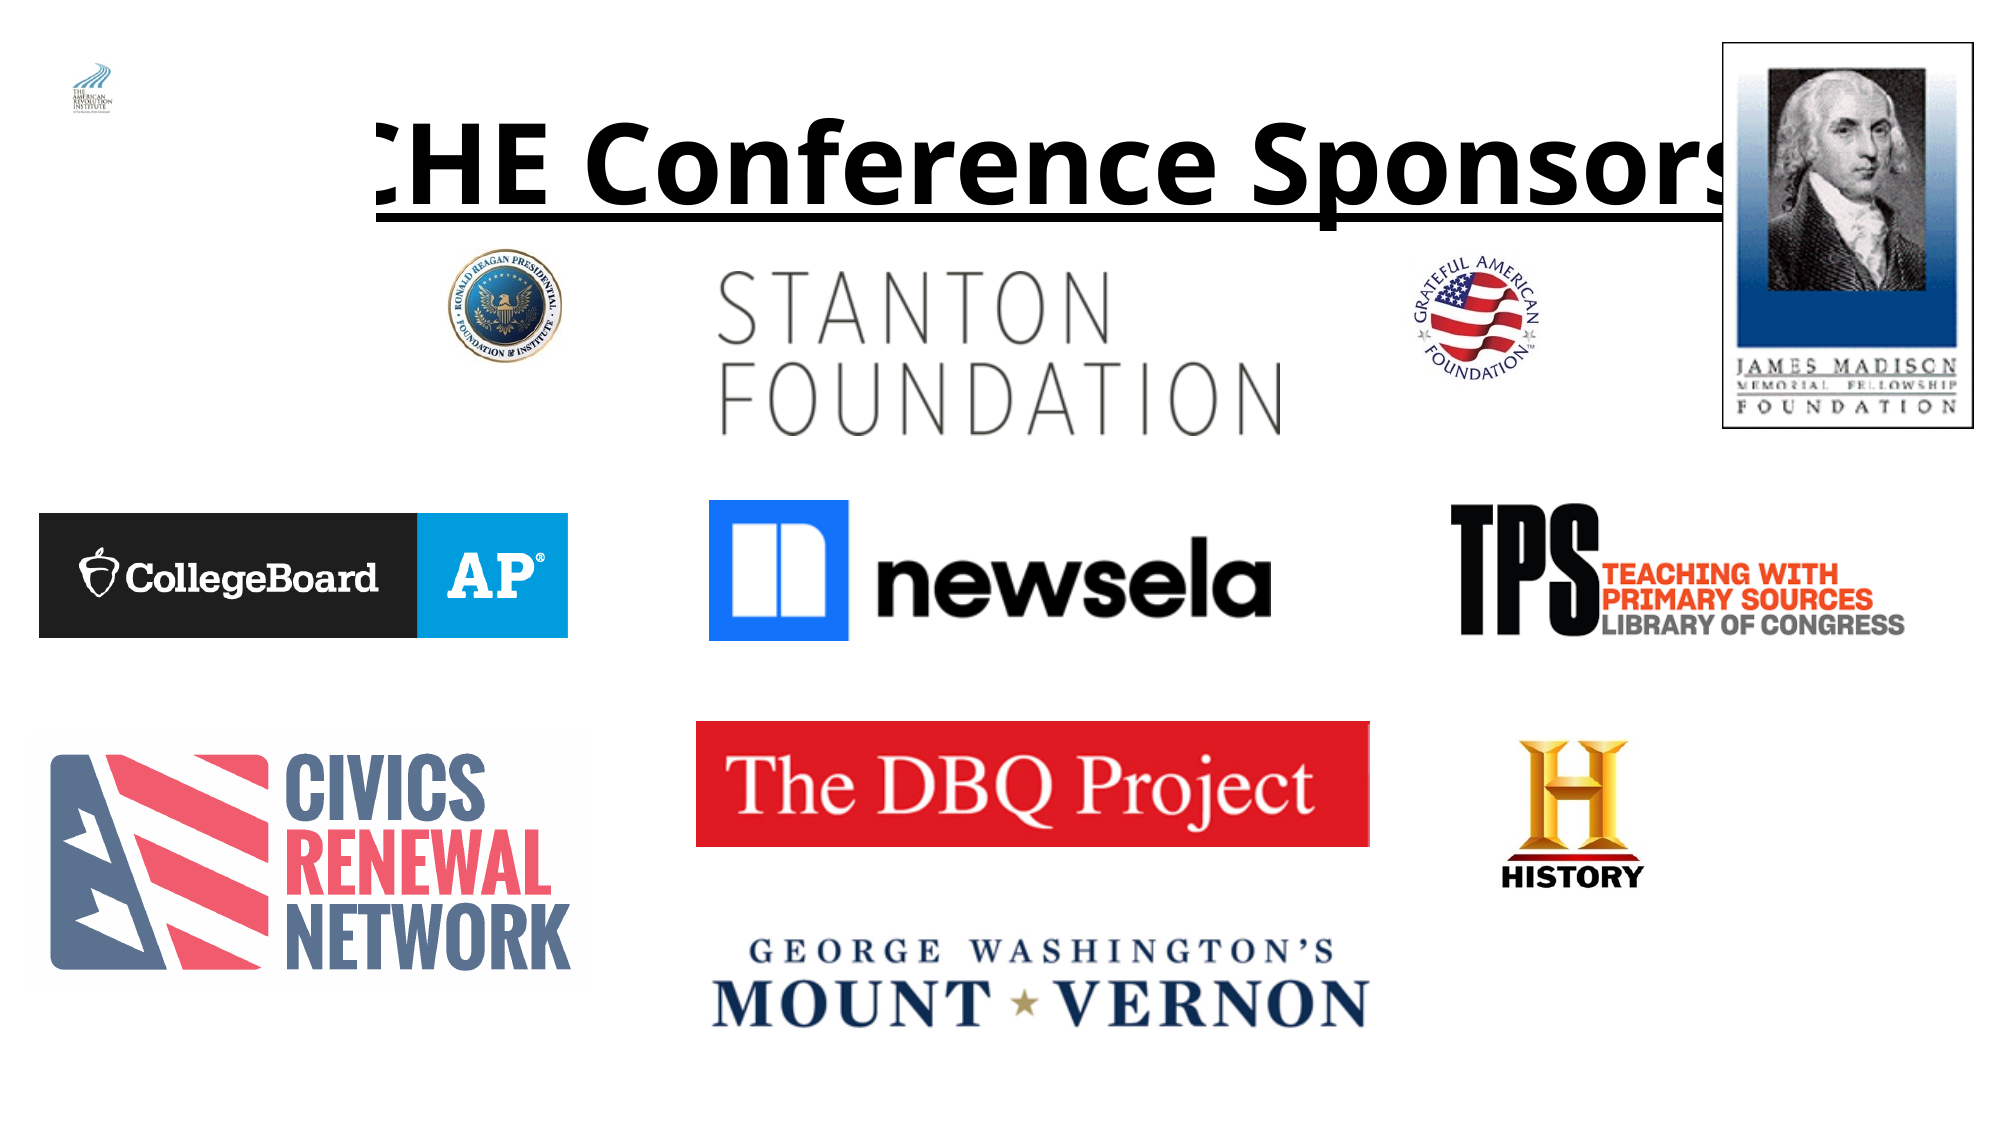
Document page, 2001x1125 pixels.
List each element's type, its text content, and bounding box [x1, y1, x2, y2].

title NCHE Conference Sponsors [137, 59, 1722, 278]
picture [1722, 42, 1974, 429]
picture [1438, 738, 1958, 1031]
picture [448, 553, 492, 597]
picture [718, 271, 1280, 437]
picture [30, 733, 592, 989]
picture [39, 513, 417, 638]
picture [498, 554, 534, 597]
picture [709, 500, 1271, 641]
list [1450, 500, 1908, 641]
picture [1407, 248, 1627, 468]
picture [673, 905, 1393, 1066]
picture [538, 553, 544, 561]
picture [696, 721, 1370, 847]
picture [72, 62, 376, 449]
picture [447, 248, 649, 449]
